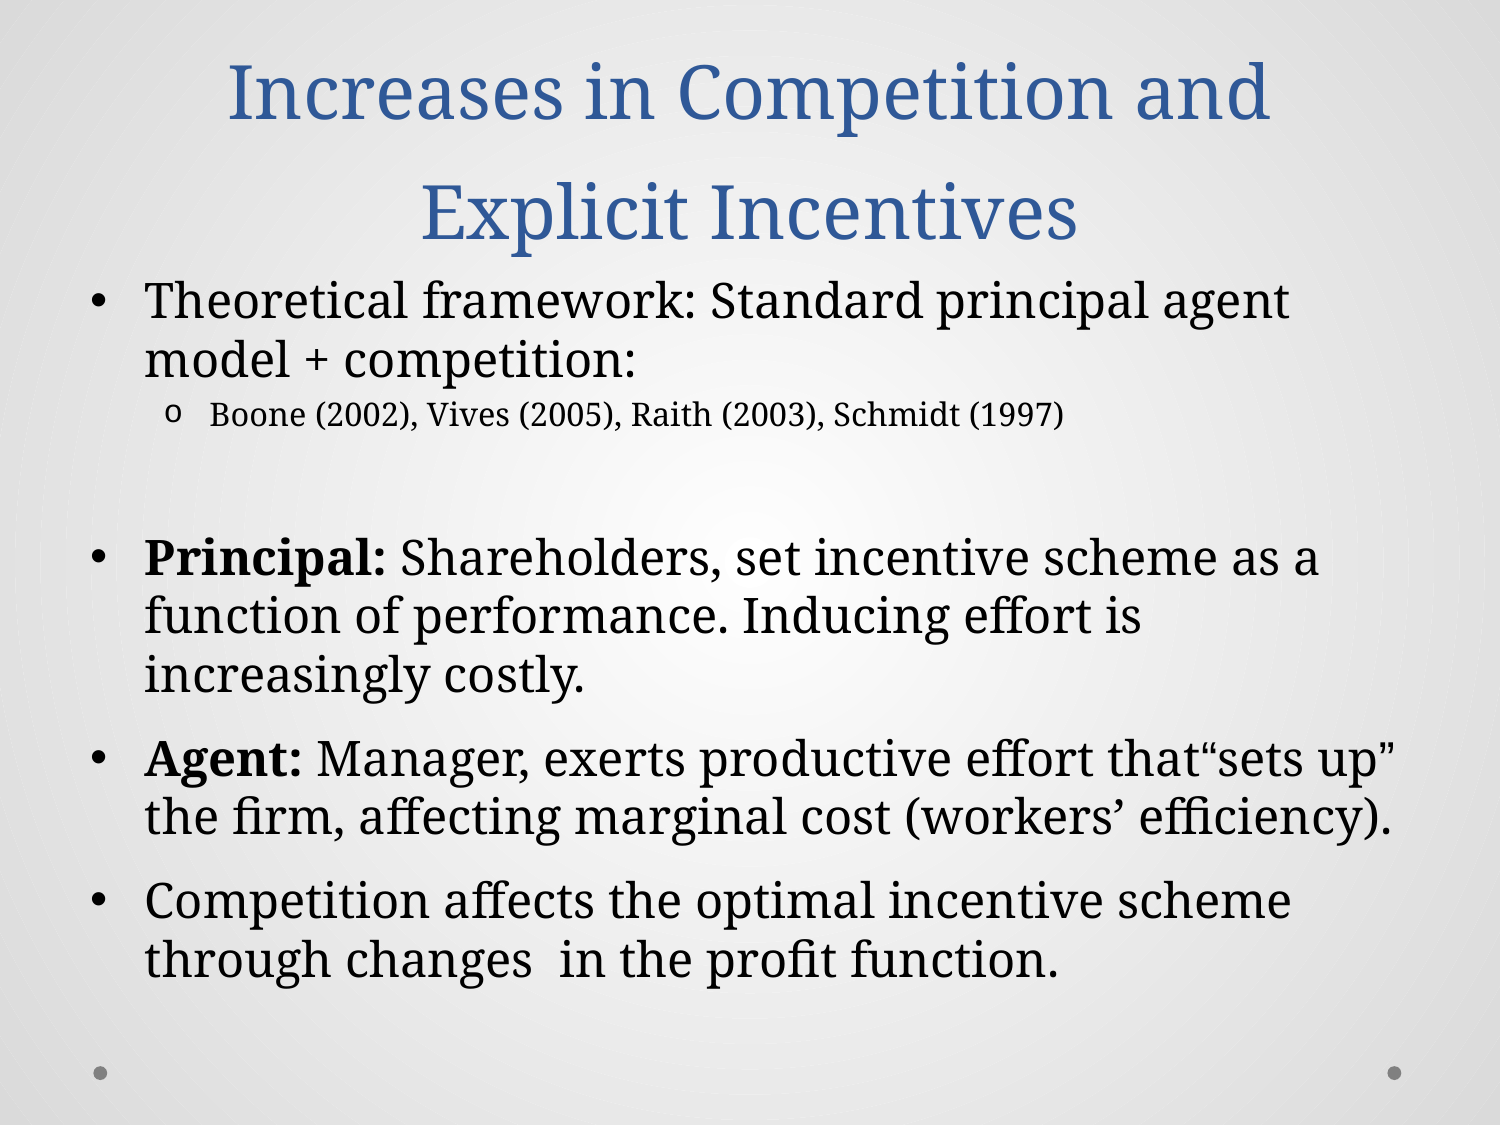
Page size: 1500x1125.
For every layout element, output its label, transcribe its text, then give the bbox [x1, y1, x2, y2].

title Increases in Competition and Explicit Incentives [75, 0, 1425, 262]
list Theoretical framework: Standard principal agent model + competition: Boone (2002), Vives (2005), Raith (2003), Schmidt (1997) Principal: Shareholders, set incentive scheme as a function of performance. Inducing effort is increasingly costly. Agent: Manager, exerts productive effort that“sets up” the firm, affecting marginal cost (workers’ efficiency). Competition affects the optimal incentive scheme through changes in the profit function. [75, 262, 1425, 1005]
